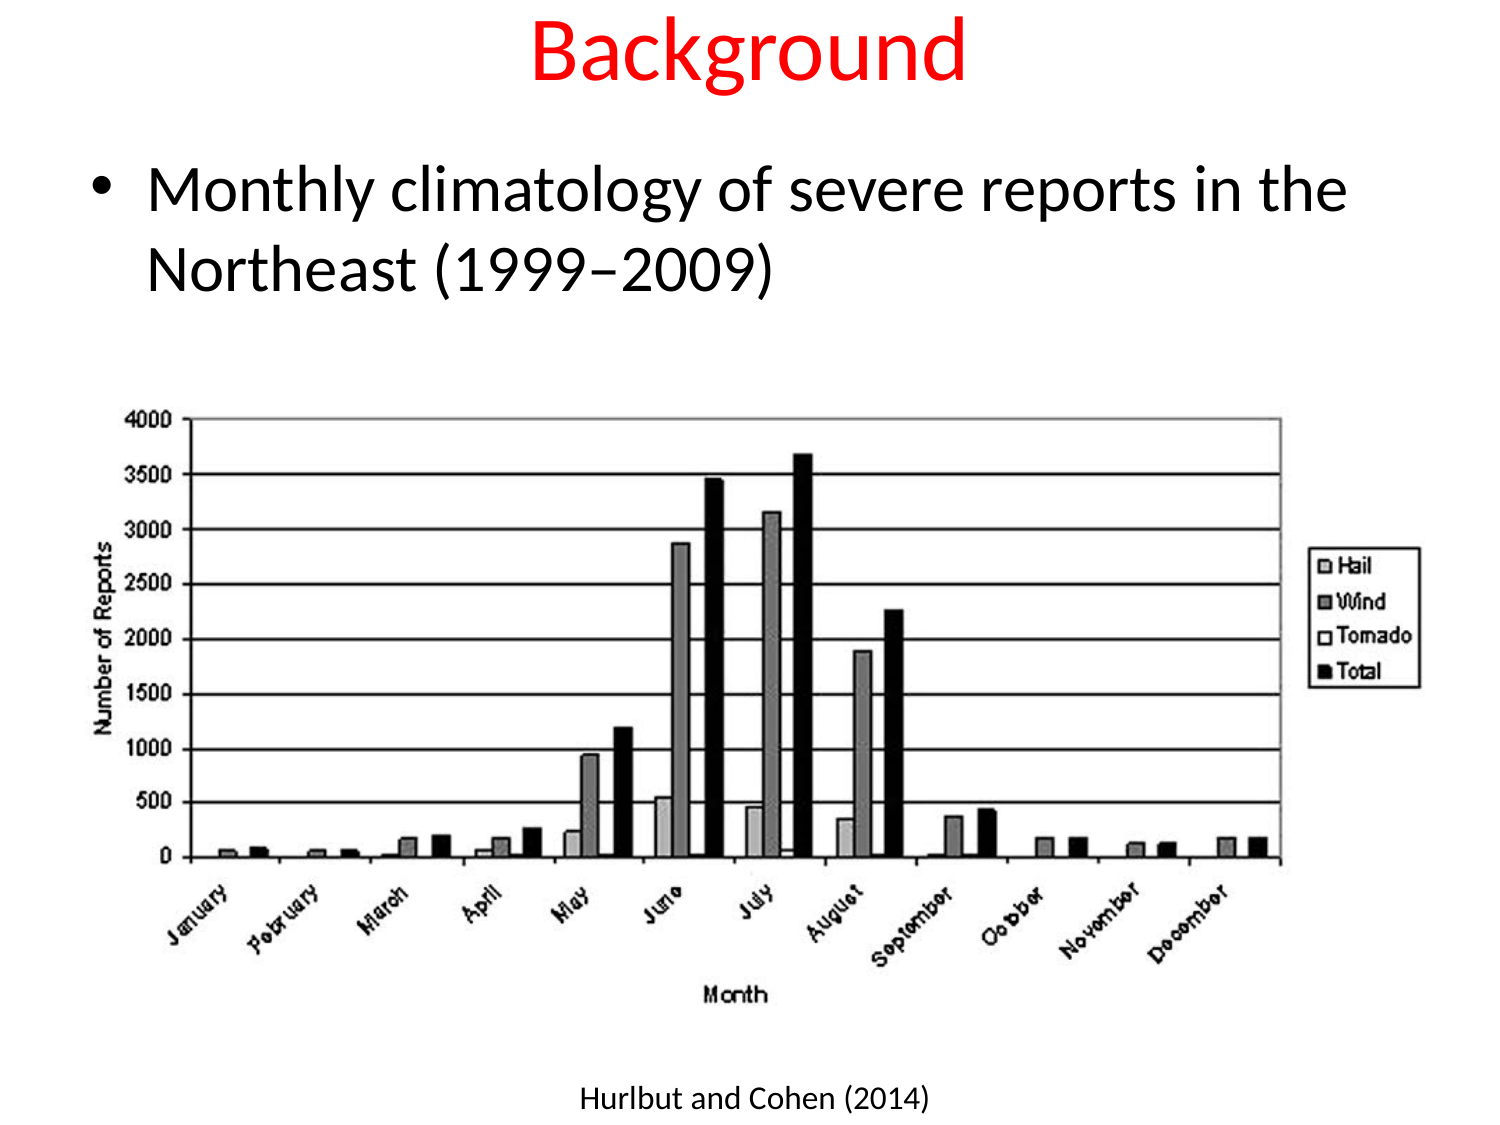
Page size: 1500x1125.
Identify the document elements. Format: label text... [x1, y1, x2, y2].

text_box Hurlbut and Cohen (2014) [473, 1068, 1037, 1124]
list Monthly climatology of severe reports in the Northeast (1999–2009) [75, 43, 1425, 1075]
picture [85, 406, 1426, 1007]
title Background [156, 0, 1344, 138]
